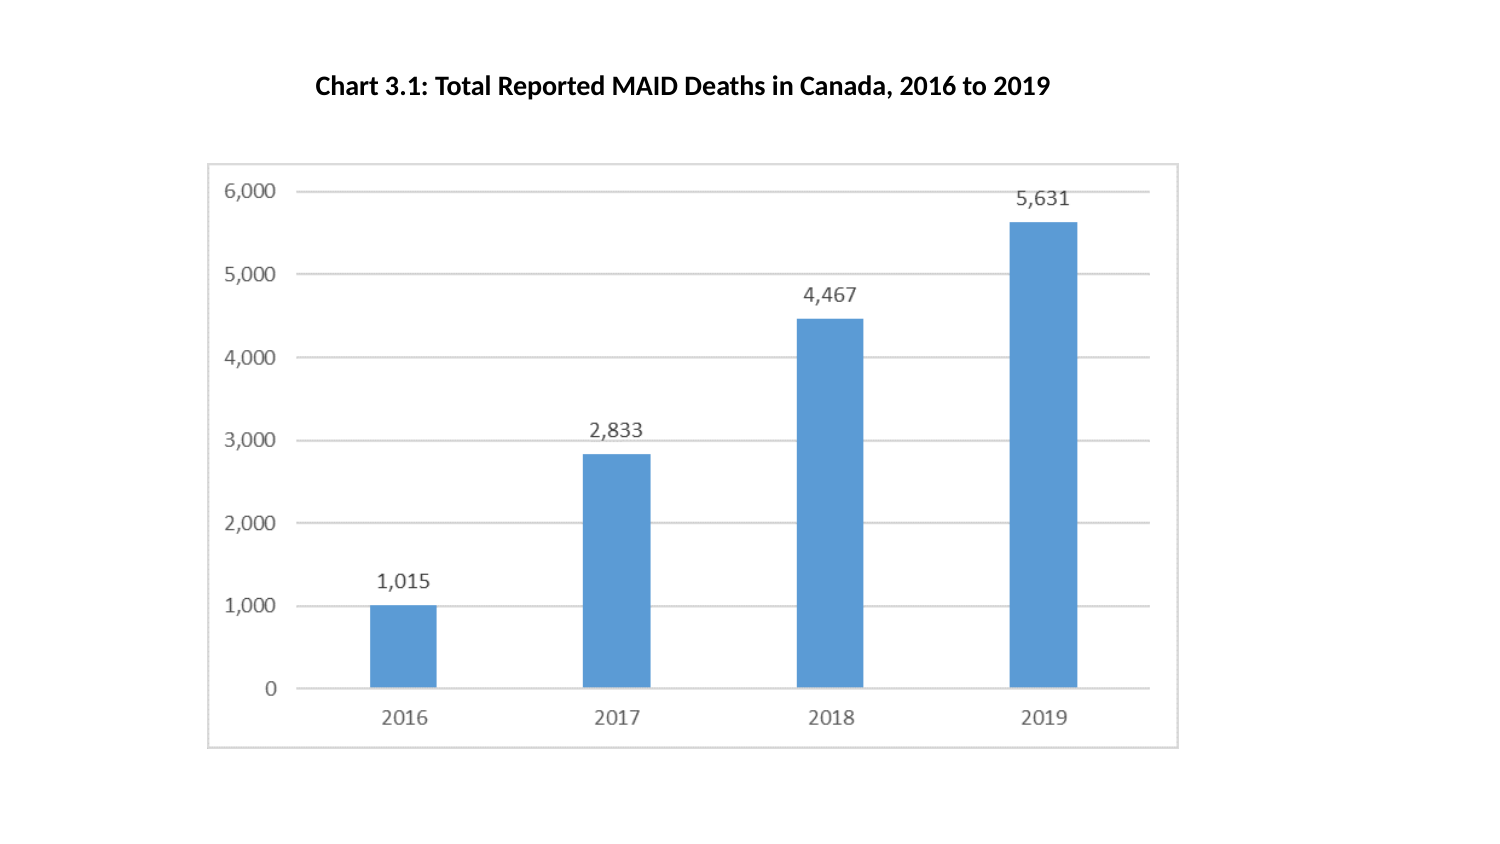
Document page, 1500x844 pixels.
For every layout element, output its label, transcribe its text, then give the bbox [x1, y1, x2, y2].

picture [206, 163, 1180, 750]
text_box Chart 3.1: Total Reported MAID Deaths in Canada, 2016 to 2019 [300, 59, 1195, 143]
